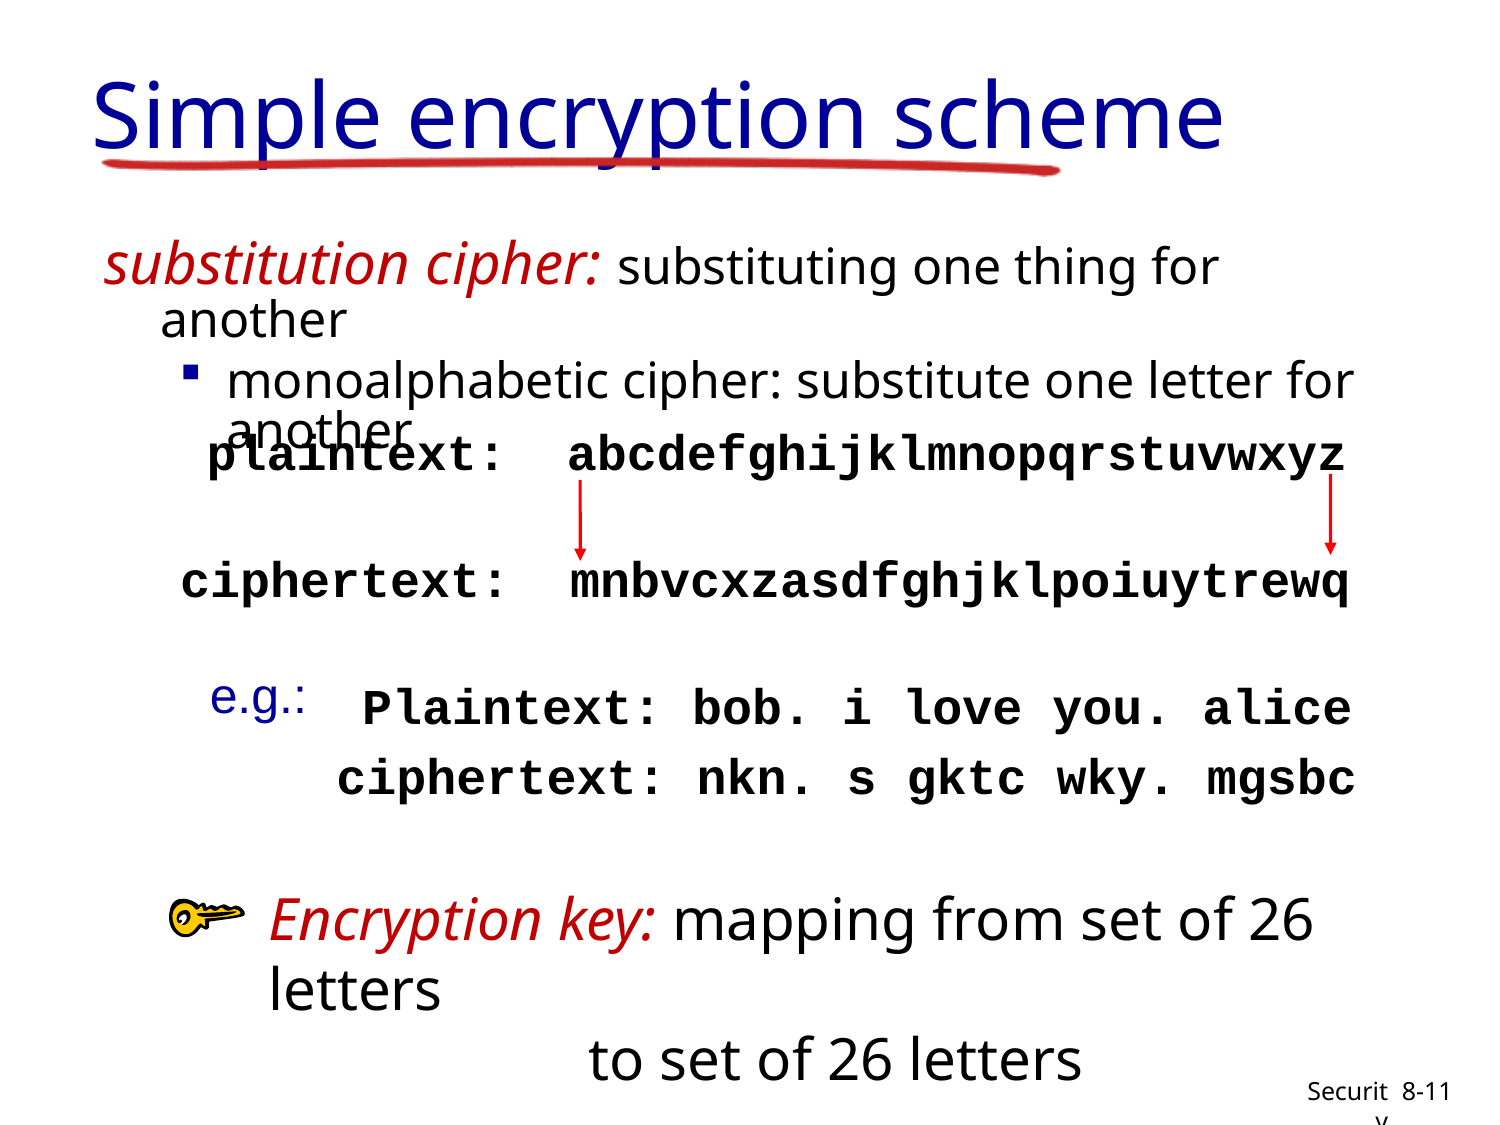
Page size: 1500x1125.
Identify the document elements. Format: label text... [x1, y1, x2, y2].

text_box [1324, 473, 1337, 555]
picture [96, 153, 1073, 183]
text_box Plaintext: bob. i love you. alice [347, 667, 1367, 736]
title Simple encryption scheme [76, 17, 1352, 206]
list substitution cipher: substituting one thing for another monoalphabetic cipher: substitute one letter for another [89, 229, 1415, 429]
picture [168, 897, 245, 938]
slide_number 8-11 [1387, 1068, 1500, 1113]
text_box ciphertext: mnbvcxzasdfghjklpoiuytrewq [165, 540, 1365, 616]
text_box [574, 479, 587, 561]
text_box Encryption key: mapping from set of 26 letters to set of 26 letters [253, 874, 1369, 1100]
text_box e.g.: [194, 656, 323, 732]
text_box plaintext: abcdefghijklmnopqrstuvwxyz [191, 412, 1362, 488]
text_box ciphertext: nkn. s gktc wky. mgsbc [321, 736, 1372, 812]
footer Security [1284, 1067, 1403, 1110]
